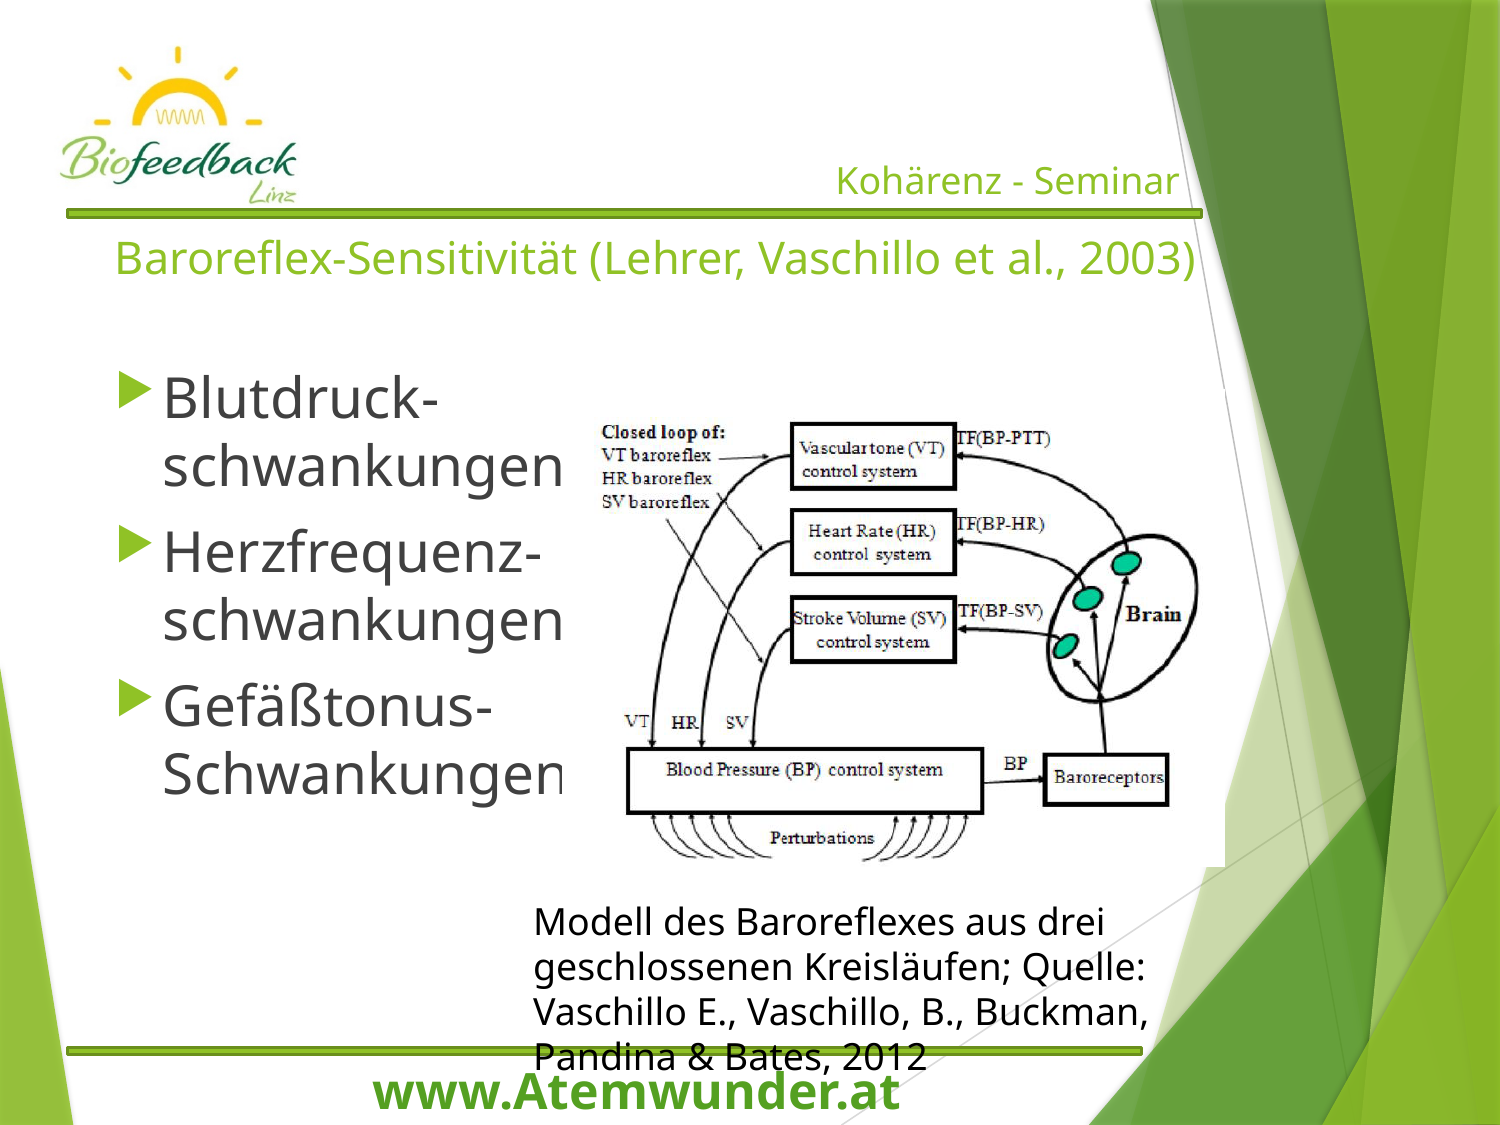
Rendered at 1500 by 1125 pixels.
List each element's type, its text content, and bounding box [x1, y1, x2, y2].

picture [24, 35, 333, 206]
text_box Modell des Baroreflexes aus drei geschlossenen Kreisläufen; Quelle: Vaschillo E., Vaschillo, B., Buckman, Pandina & Bates, 2012 [518, 890, 1269, 1085]
list Blutdruck-schwankungen Herzfrequenz-schwankungen Gefäßtonus-Schwankungen [99, 354, 607, 992]
title Baroreflex-Sensitivität (Lehrer, Vaschillo et al., 2003) [99, 221, 1246, 340]
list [562, 389, 1225, 867]
